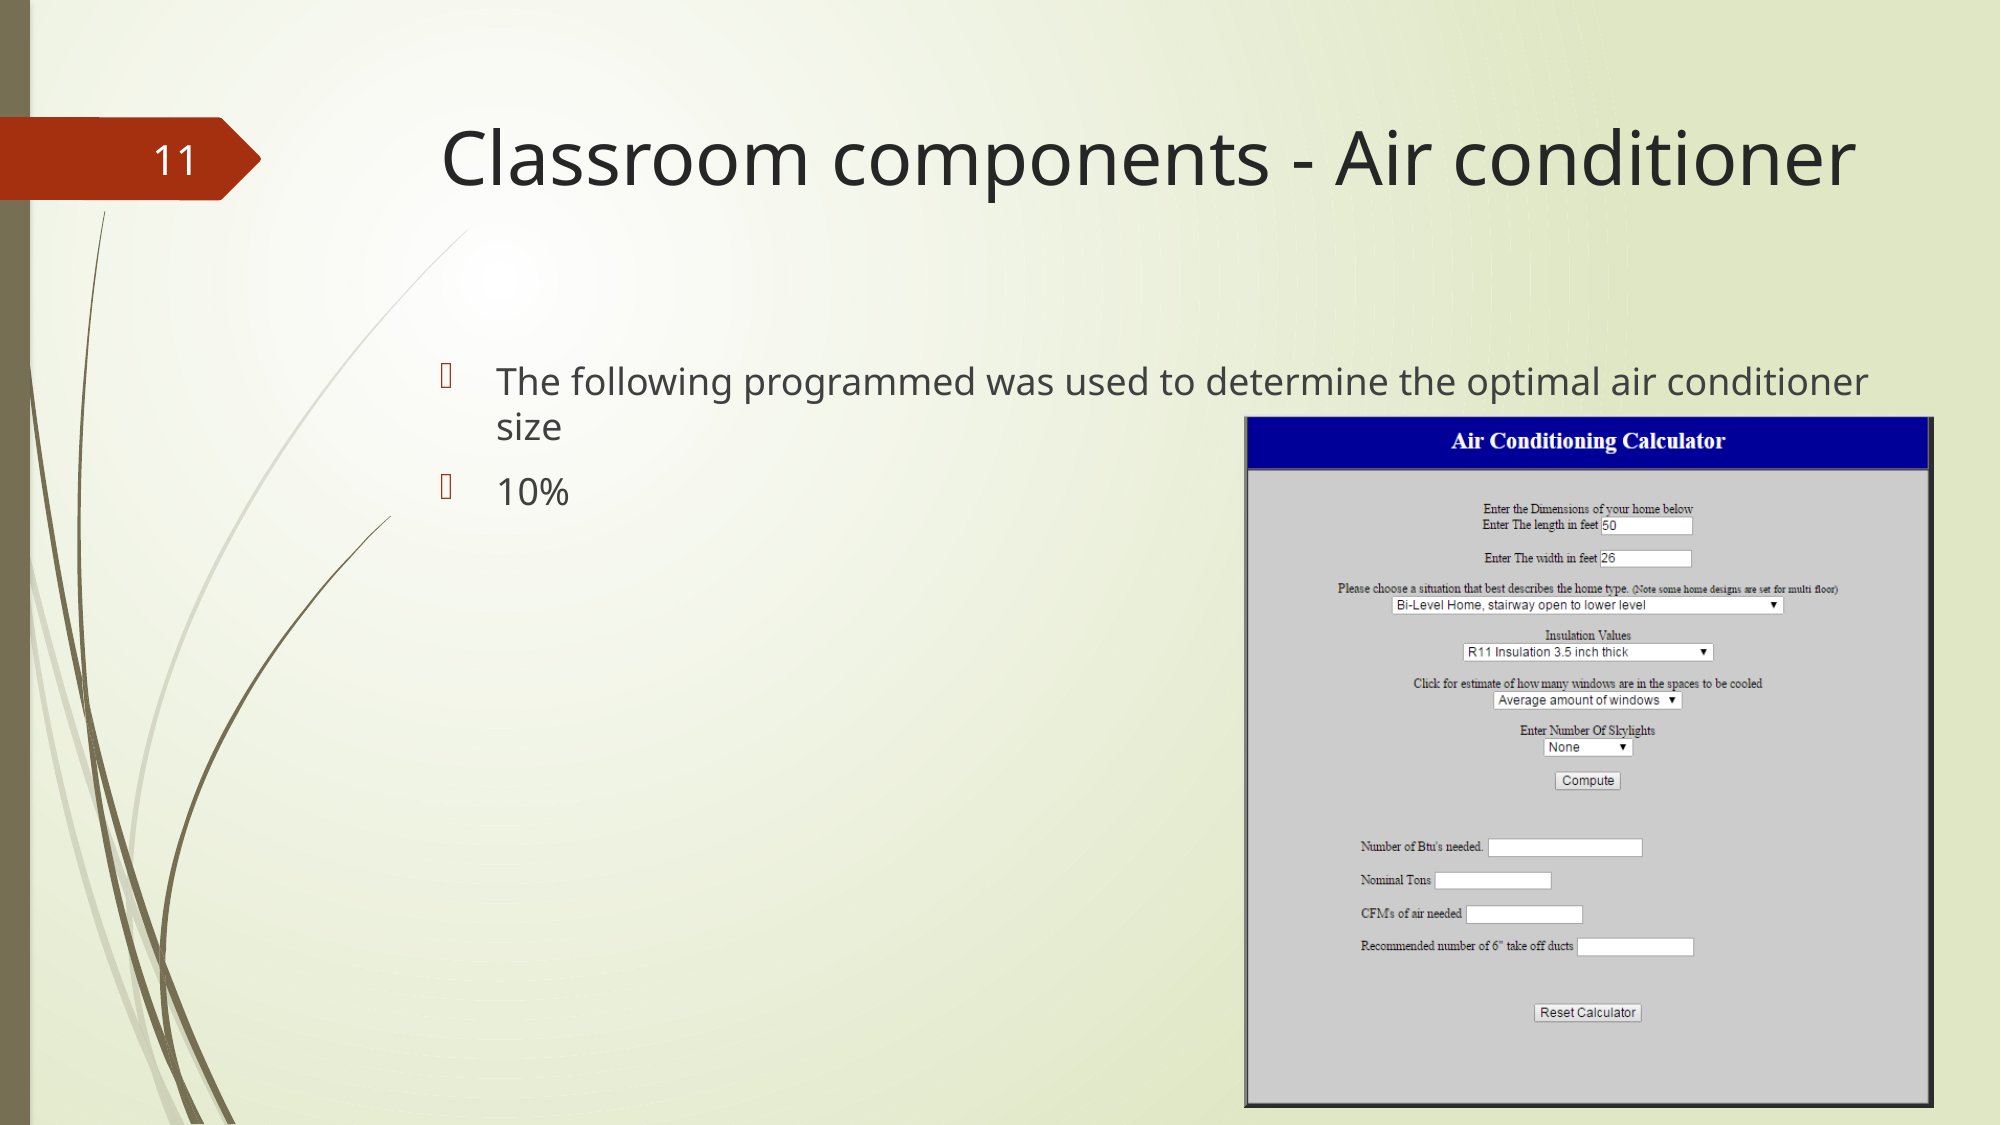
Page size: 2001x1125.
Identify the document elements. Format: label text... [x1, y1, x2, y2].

list The following programmed was used to determine the optimal air conditioner size 10% [424, 350, 1888, 970]
title Classroom components - Air conditioner [425, 102, 1888, 313]
slide_number 11 [87, 129, 216, 190]
picture [1243, 414, 1935, 1108]
